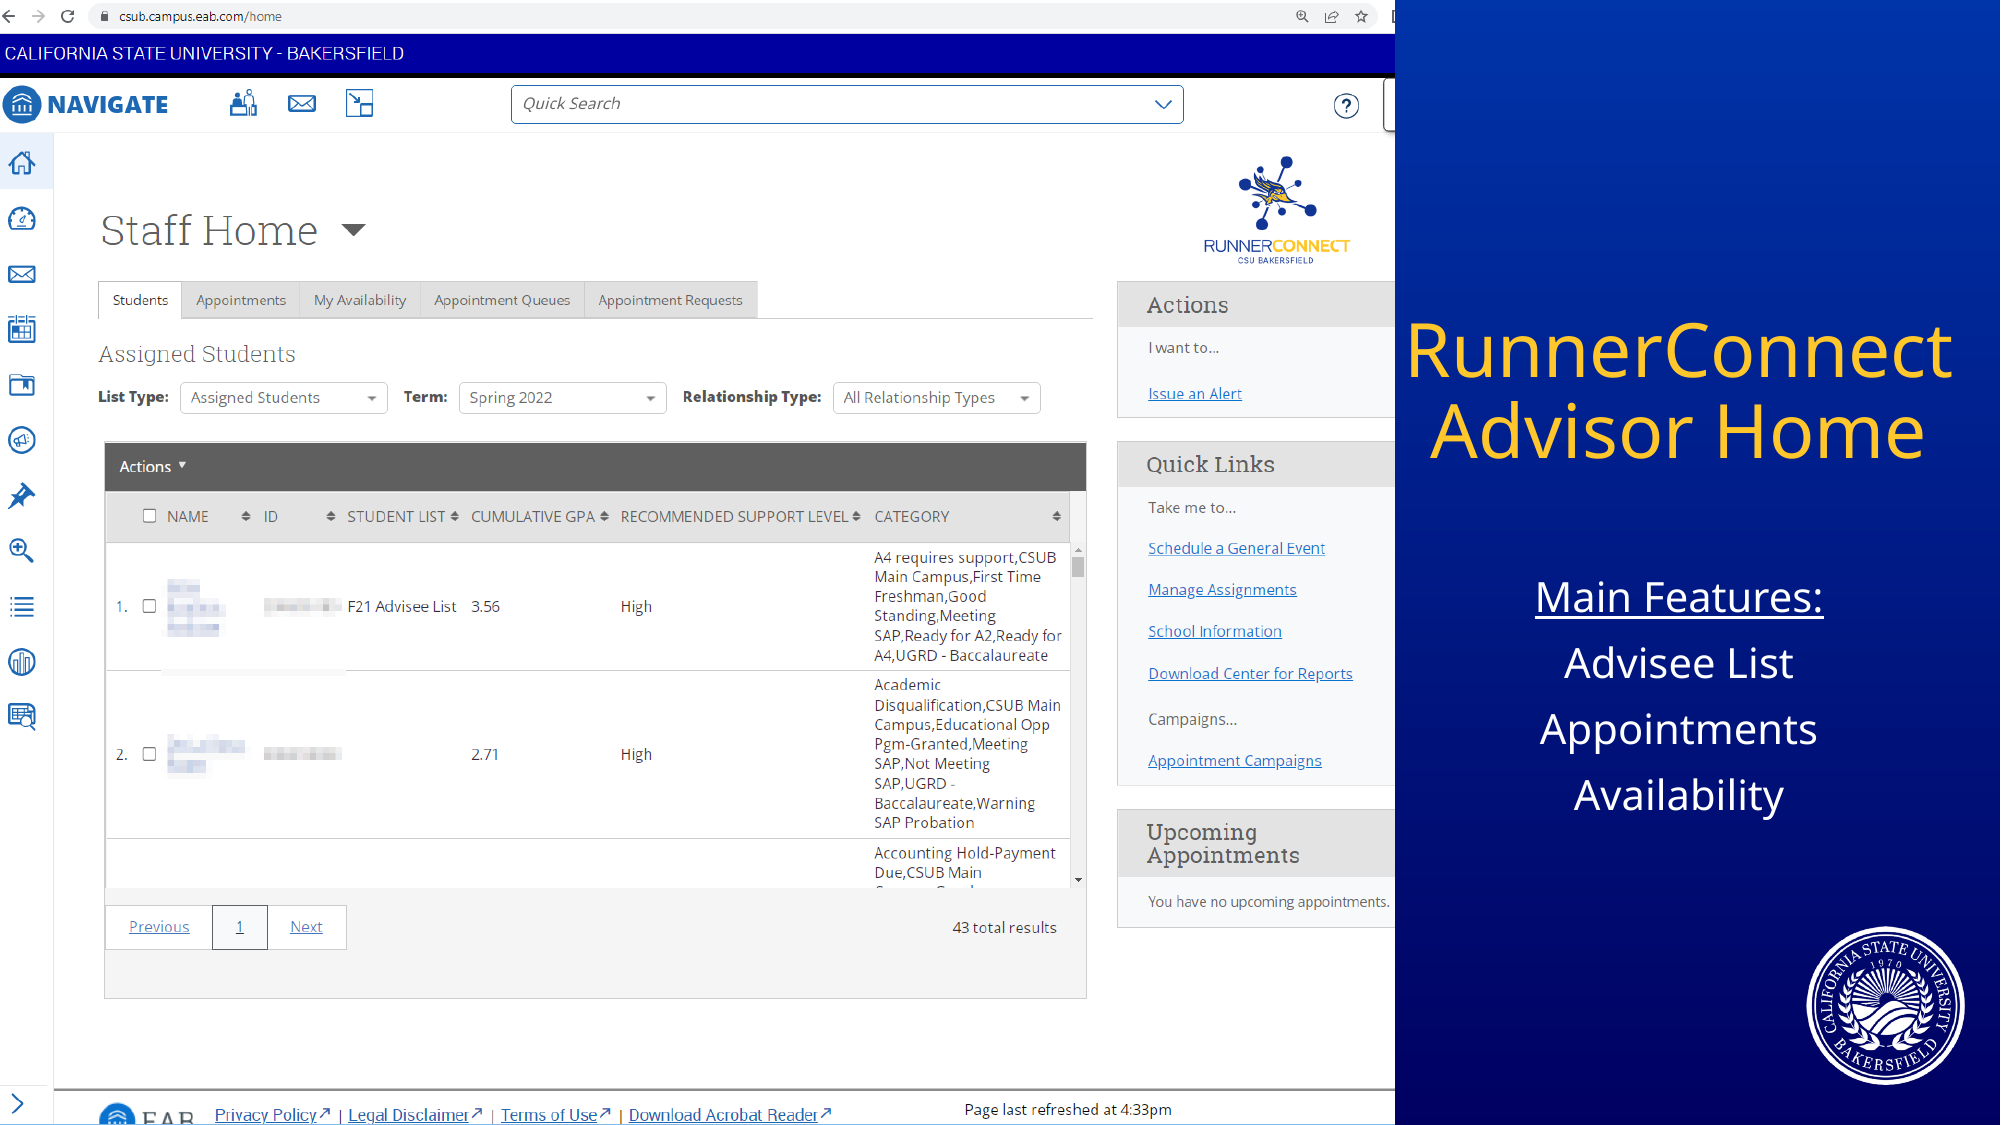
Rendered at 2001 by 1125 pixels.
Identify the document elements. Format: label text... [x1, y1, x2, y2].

picture [0, 0, 1395, 1125]
subtitle Main Features: Advisee List Appointments Availability [1410, 568, 1948, 914]
title RunnerConnect Advisor Home [1395, 211, 1982, 483]
picture [1805, 926, 1965, 1085]
